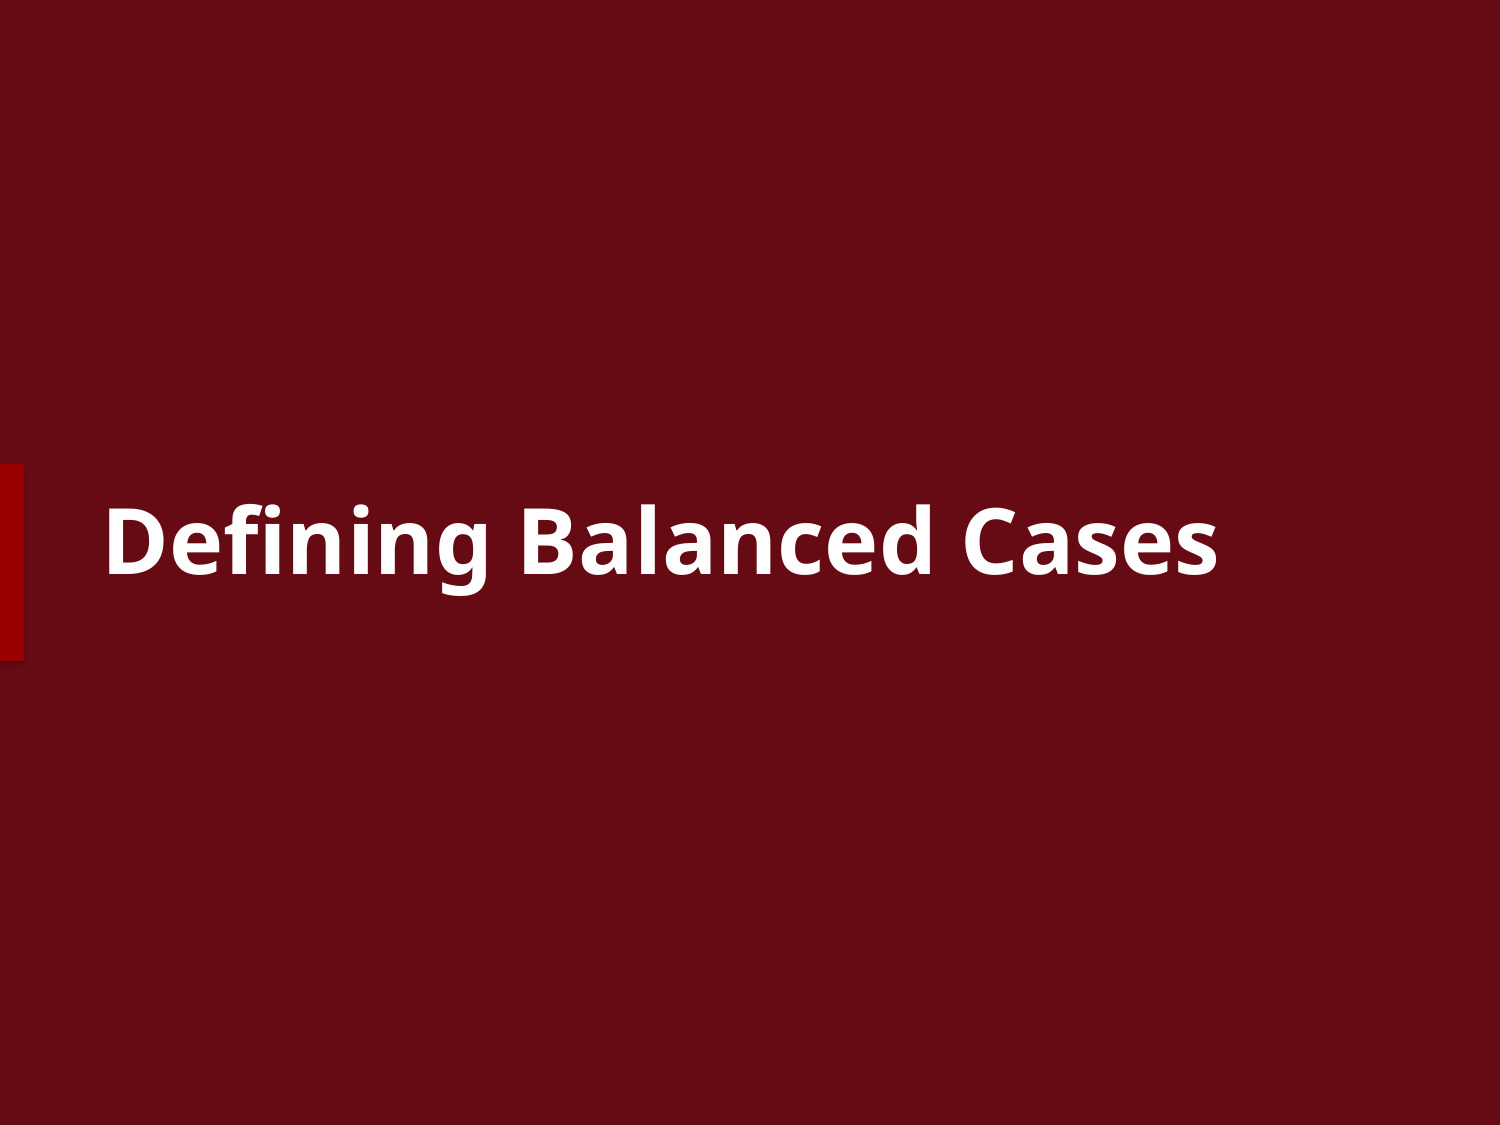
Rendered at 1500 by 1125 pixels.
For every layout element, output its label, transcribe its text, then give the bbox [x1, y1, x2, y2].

title Defining Balanced Cases [86, 433, 1252, 642]
